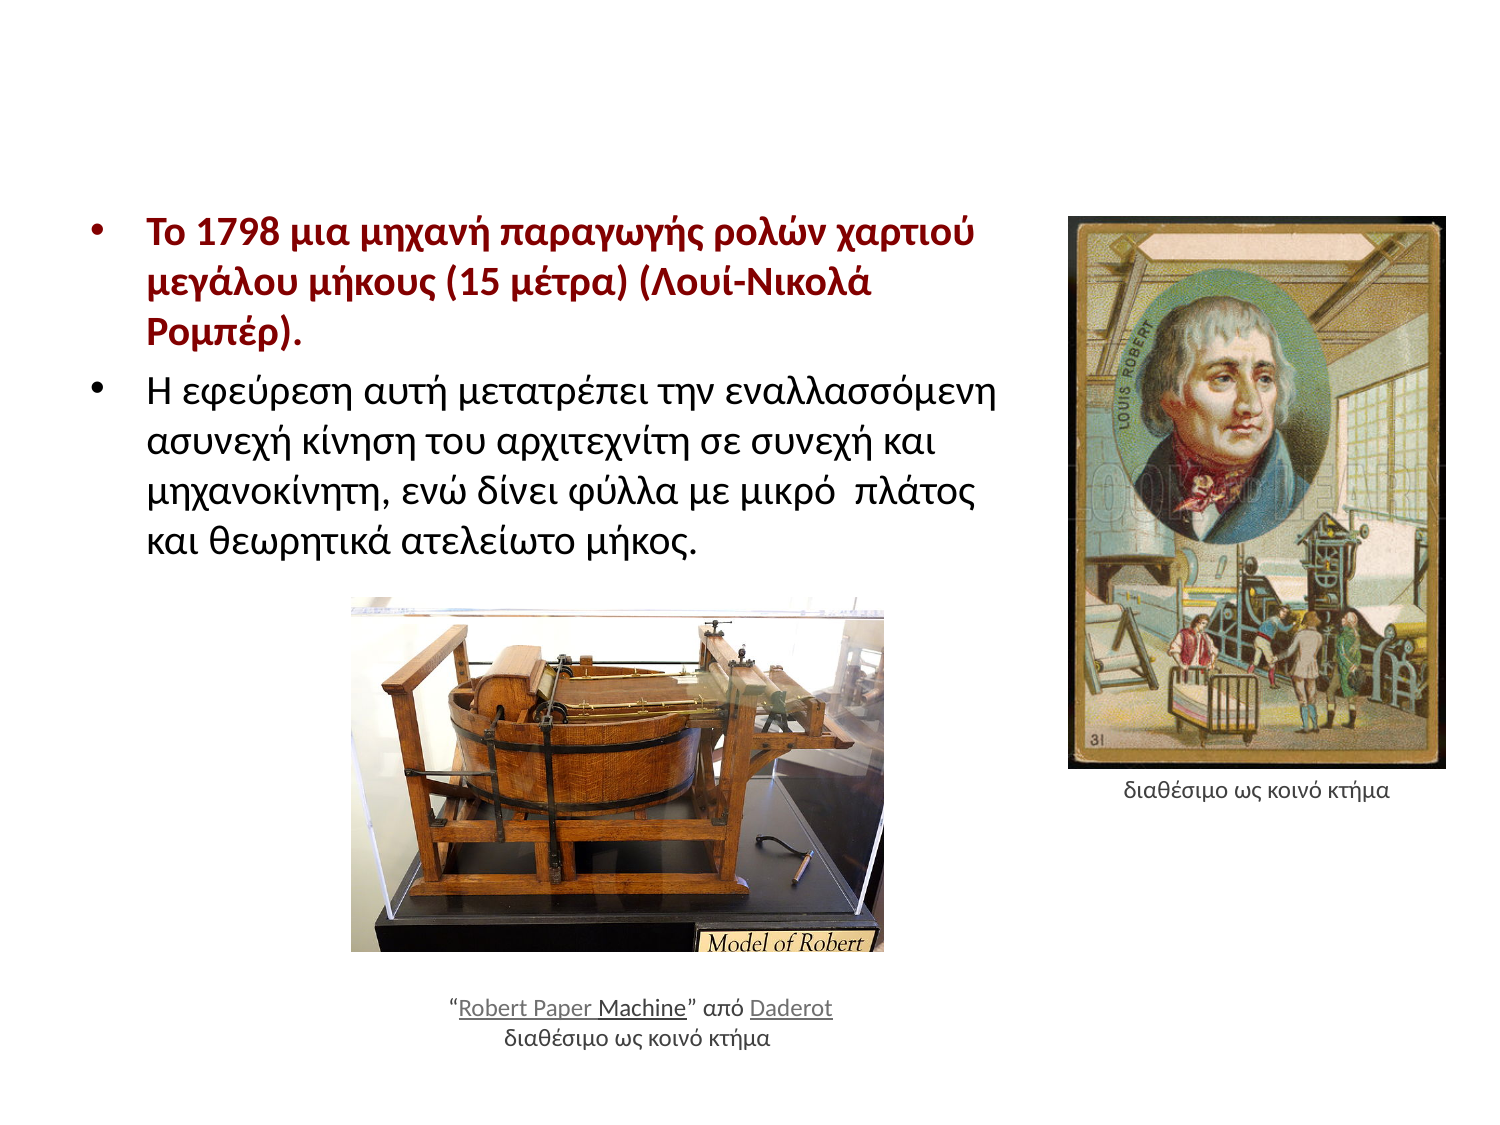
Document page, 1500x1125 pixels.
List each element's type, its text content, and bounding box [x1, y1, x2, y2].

picture [351, 597, 884, 953]
text_box “Robert Paper Machine” από Daderot διαθέσιμο ως κοινό κτήμα [410, 984, 871, 1059]
text_box διαθέσιμο ως κοινό κτήμα [1108, 778, 1406, 811]
picture [1068, 216, 1446, 769]
list Το 1798 μια μηχανή παραγωγής ρολών χαρτιού μεγάλου μήκους (15 μέτρα) (Λουί-Νικολά Ρομπέρ). Η εφεύρεση αυτή μετατρέπει την εναλλασσόμενη ασυνεχή κίνηση του αρχιτεχνίτη σε συνεχή και μηχανοκίνητη, ενώ δίνει φύλλα με μικρό πλάτος και θεωρητικά ατελείωτο μήκος. [75, 196, 1046, 821]
